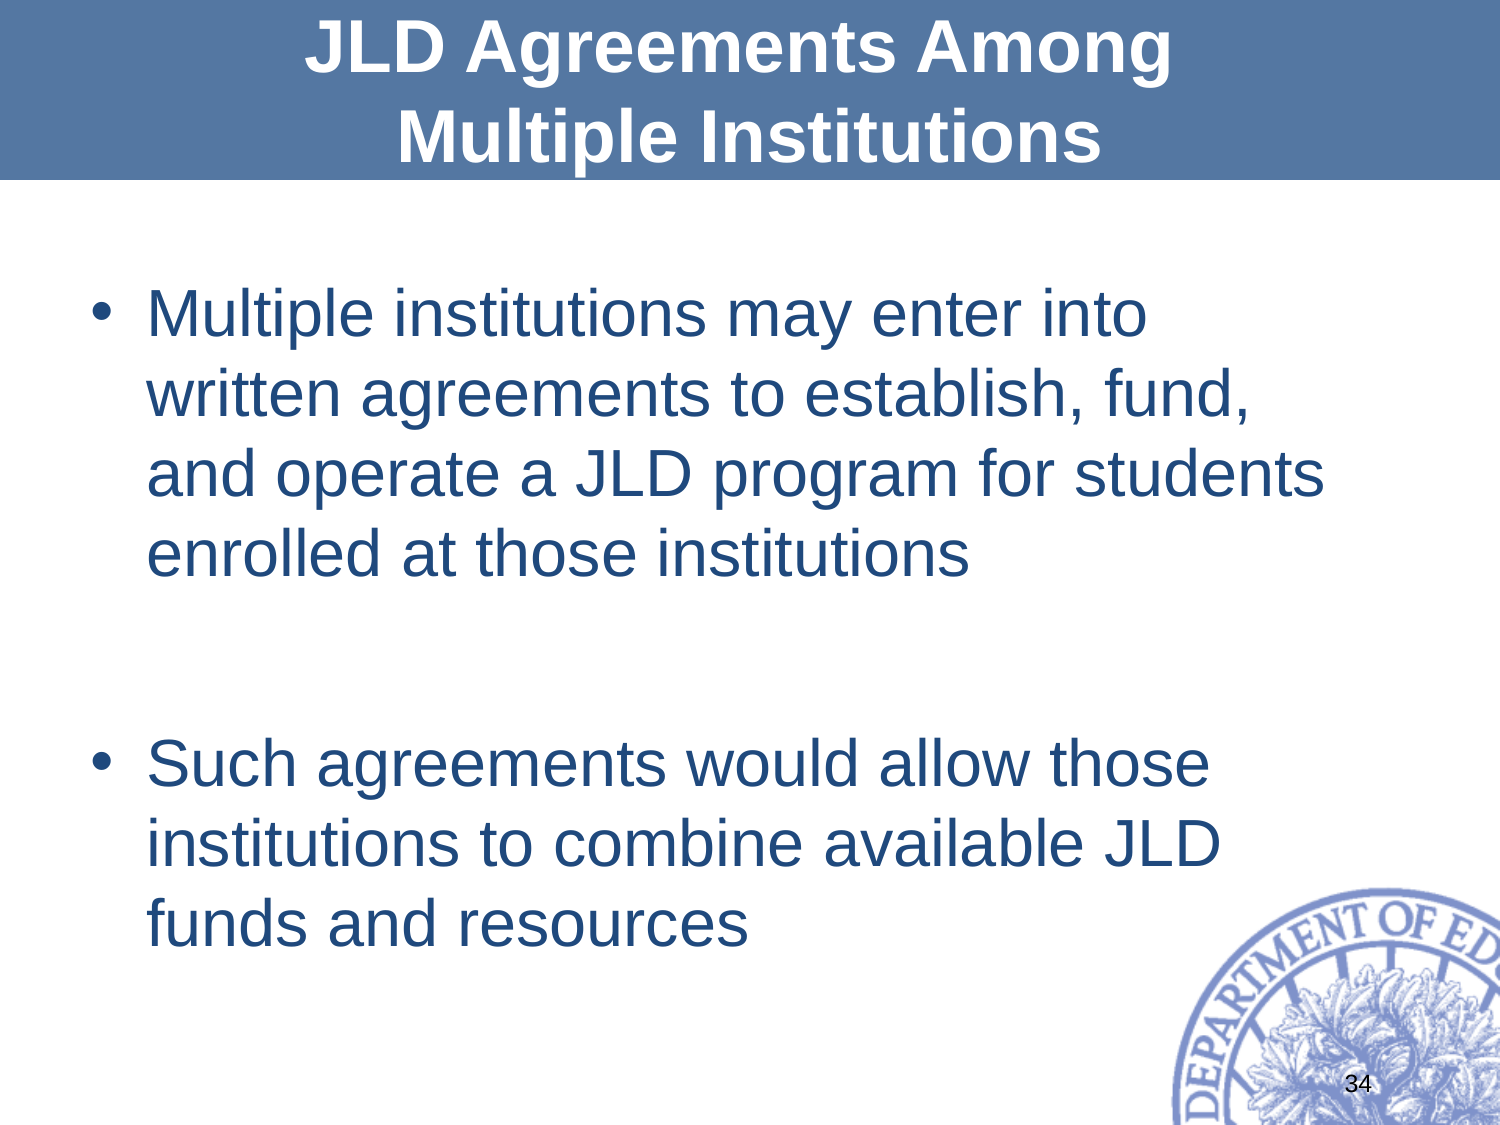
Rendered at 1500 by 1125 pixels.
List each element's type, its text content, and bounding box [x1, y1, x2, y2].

slide_number 34 [1037, 1052, 1388, 1113]
picture [1162, 874, 1500, 1125]
title JLD Agreements Among Multiple Institutions [0, 0, 1500, 175]
list Multiple institutions may enter into written agreements to establish, fund, and operate a JLD program for students enrolled at those institutions Such agreements would allow those institutions to combine available JLD funds and resources [75, 262, 1375, 1005]
